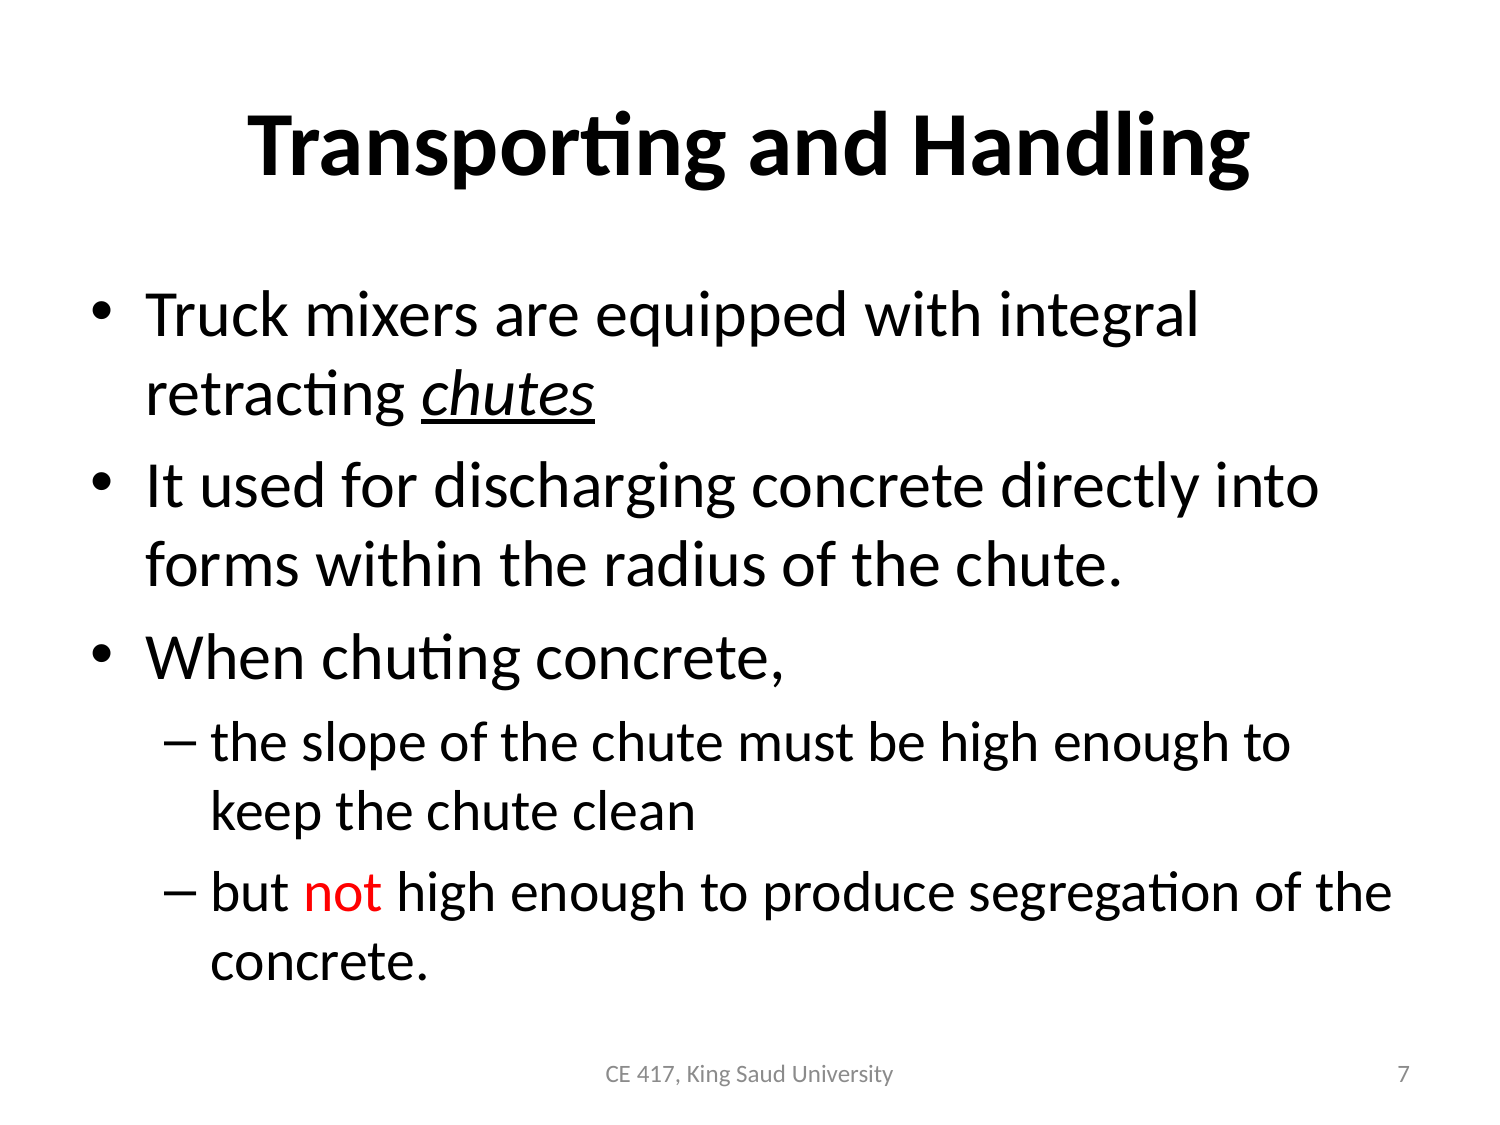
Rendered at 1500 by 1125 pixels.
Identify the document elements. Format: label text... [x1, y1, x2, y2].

list Truck mixers are equipped with integral retracting chutes It used for discharging concrete directly into forms within the radius of the chute. When chuting concrete, the slope of the chute must be high enough to keep the chute clean but not high enough to produce segregation of the concrete. [75, 262, 1425, 1005]
title Transporting and Handling [75, 45, 1425, 233]
slide_number 7 [1074, 1042, 1425, 1103]
footer CE 417, King Saud University [512, 1042, 988, 1103]
